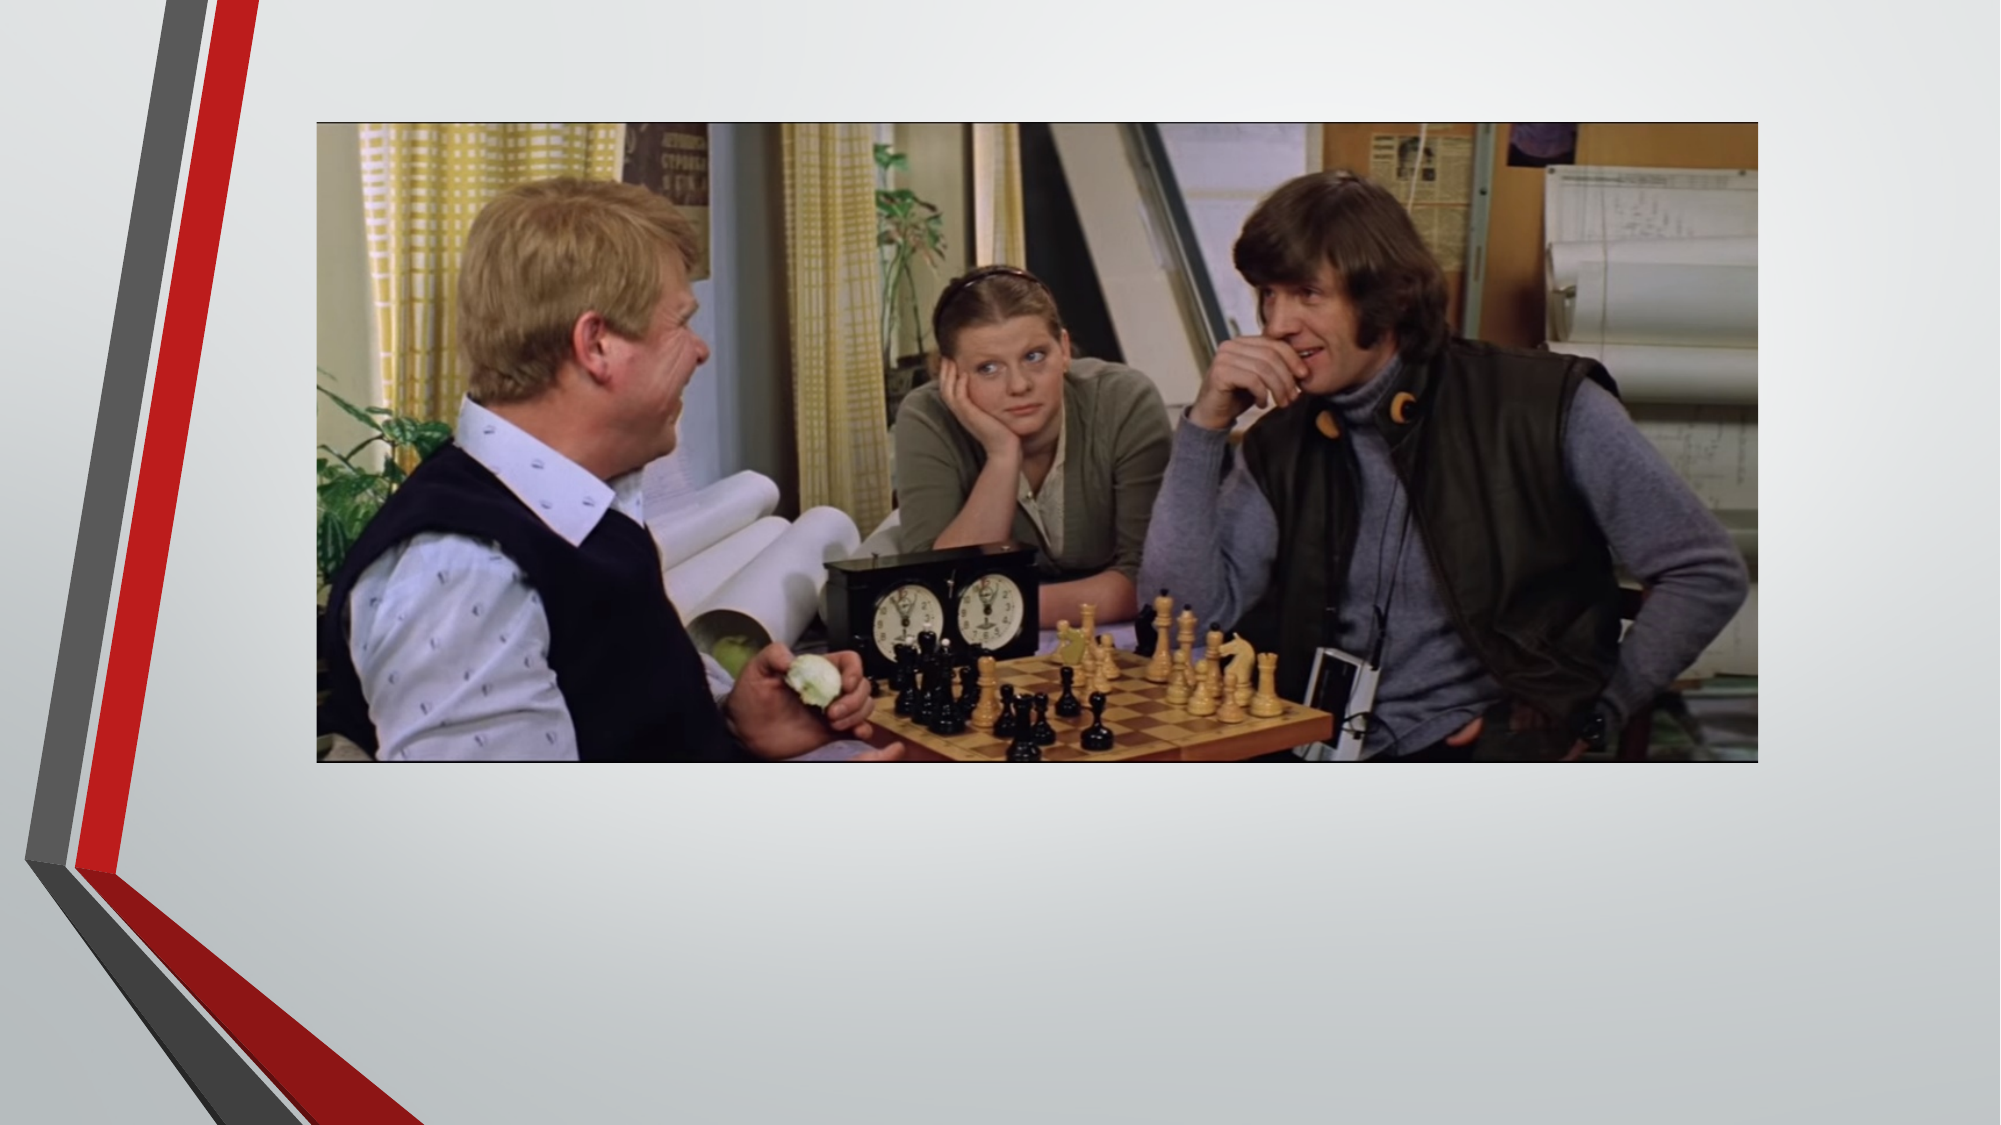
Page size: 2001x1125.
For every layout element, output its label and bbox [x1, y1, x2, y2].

picture [316, 122, 1759, 763]
